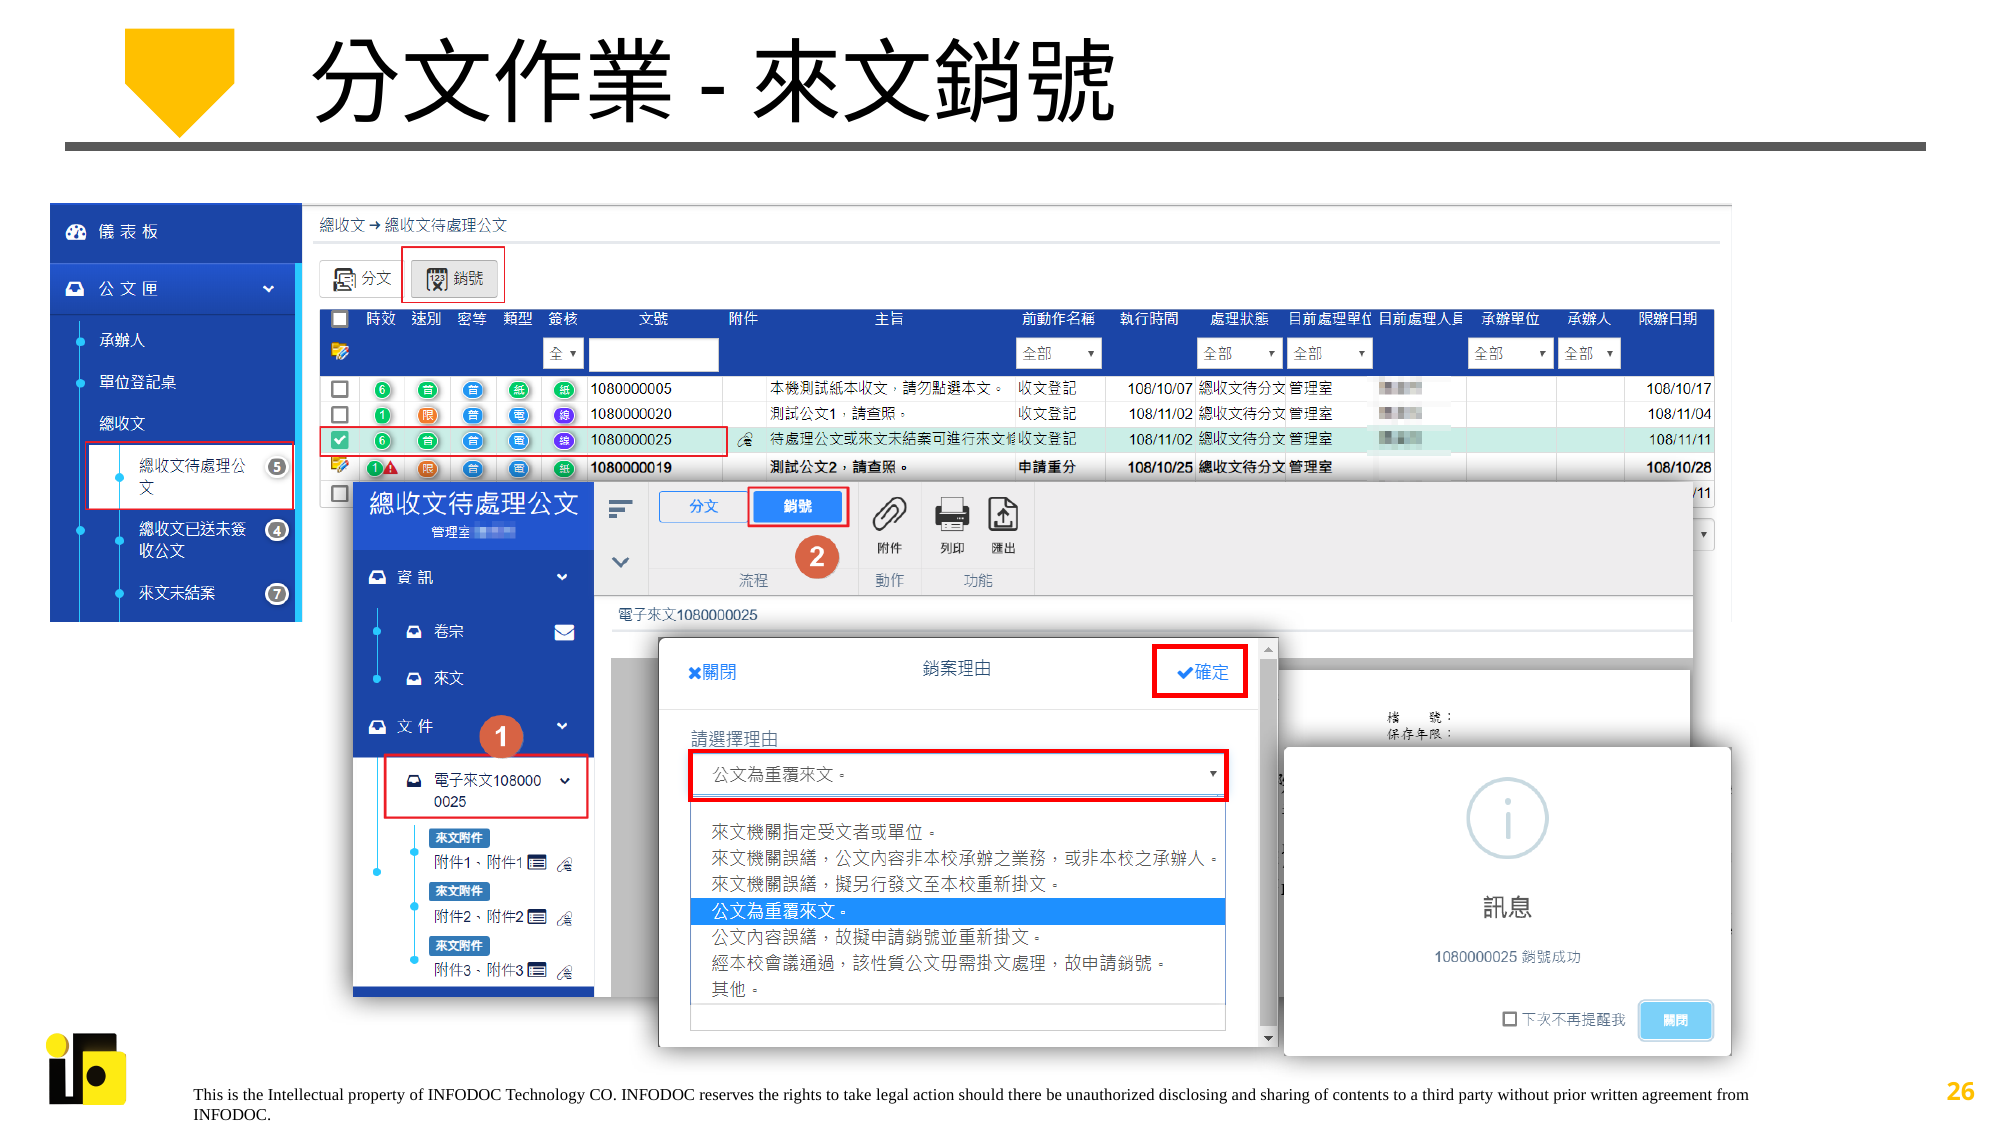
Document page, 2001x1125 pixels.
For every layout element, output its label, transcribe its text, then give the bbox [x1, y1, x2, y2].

slide_number 26 [1540, 1062, 1991, 1123]
title 分文作業-來文銷號 [294, 29, 1828, 129]
picture [49, 203, 1732, 1056]
picture [38, 973, 127, 1125]
